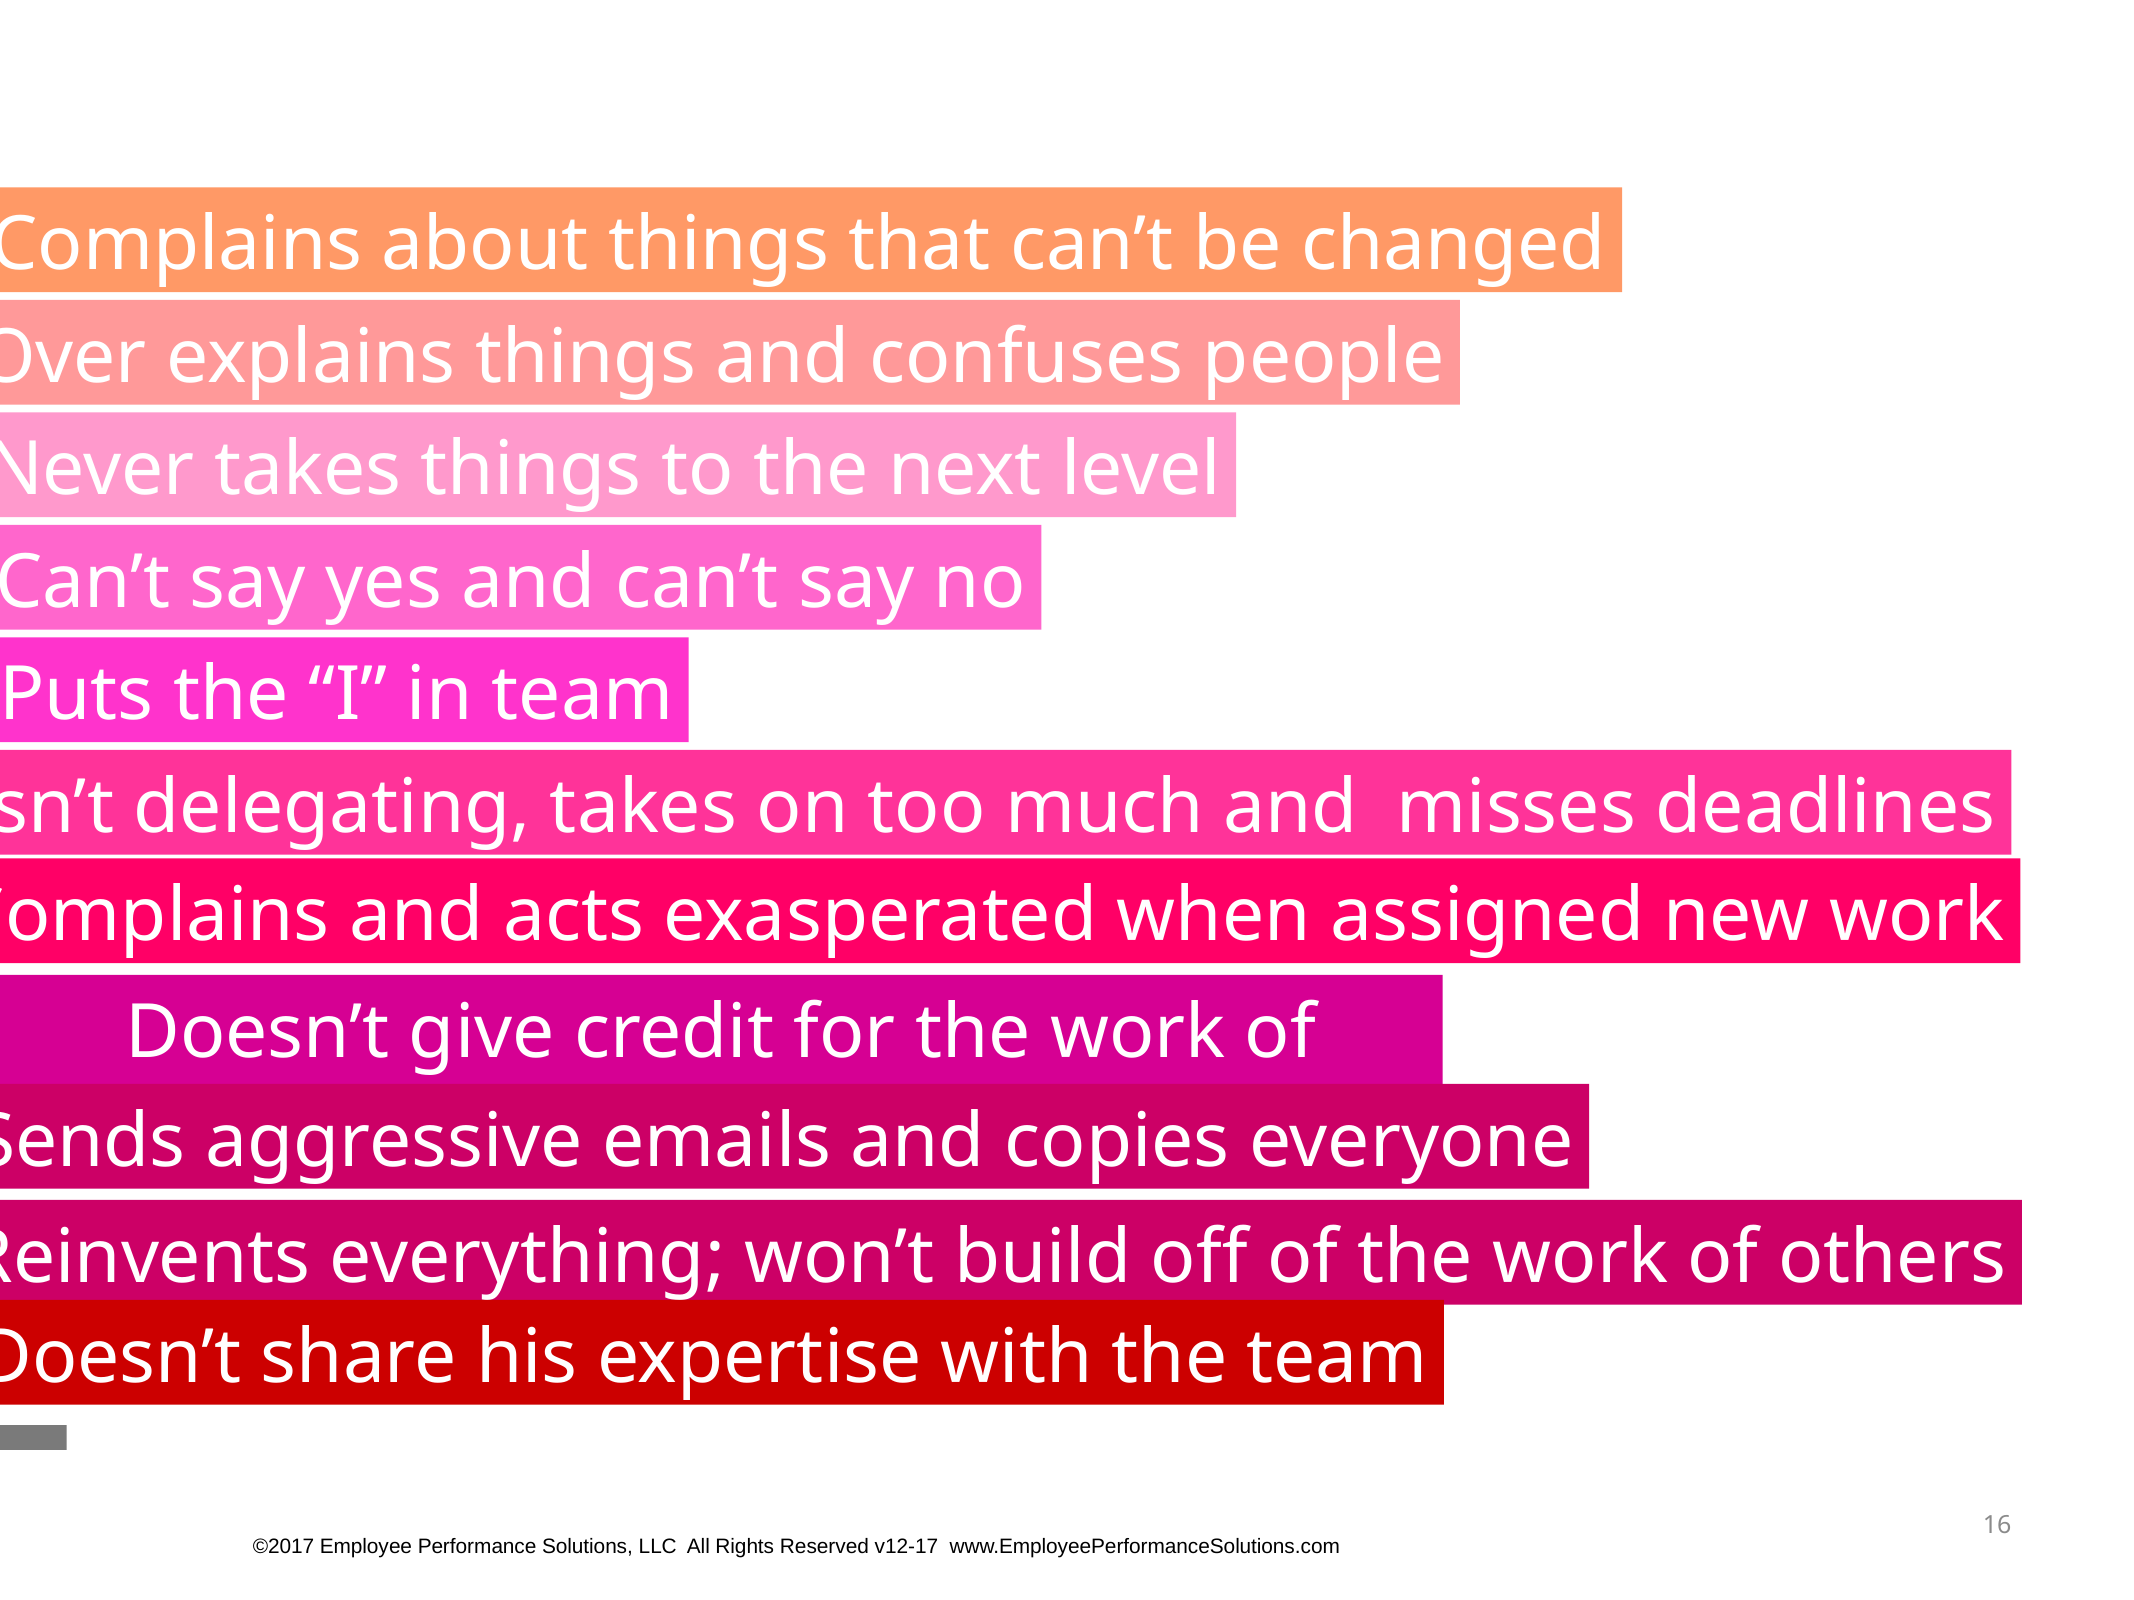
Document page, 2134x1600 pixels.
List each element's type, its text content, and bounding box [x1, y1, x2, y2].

slide_number 16 [1528, 1483, 2027, 1569]
text_box Puts the “I” in team [0, 637, 689, 743]
text_box Sends aggressive emails and copies everyone [0, 1083, 1590, 1189]
text_box Doesn’t give credit for the work of others [0, 974, 1443, 1083]
text_box Never takes things to the next level [0, 412, 1237, 518]
text_box Isn’t delegating, takes on too much and misses deadlines [0, 749, 2012, 855]
text_box Doesn’t share his expertise with the team [0, 1299, 1444, 1405]
text_box Can’t say yes and can’t say no [0, 524, 1042, 630]
text_box Complains about things that can’t be changed [0, 187, 1623, 293]
text_box Reinvents everything; won’t build off of the work of others [0, 1199, 2022, 1305]
text_box Over explains things and confuses people [0, 299, 1460, 405]
text_box Complains and acts exasperated when assigned new work [0, 858, 2021, 964]
text_box [0, 1425, 67, 1450]
